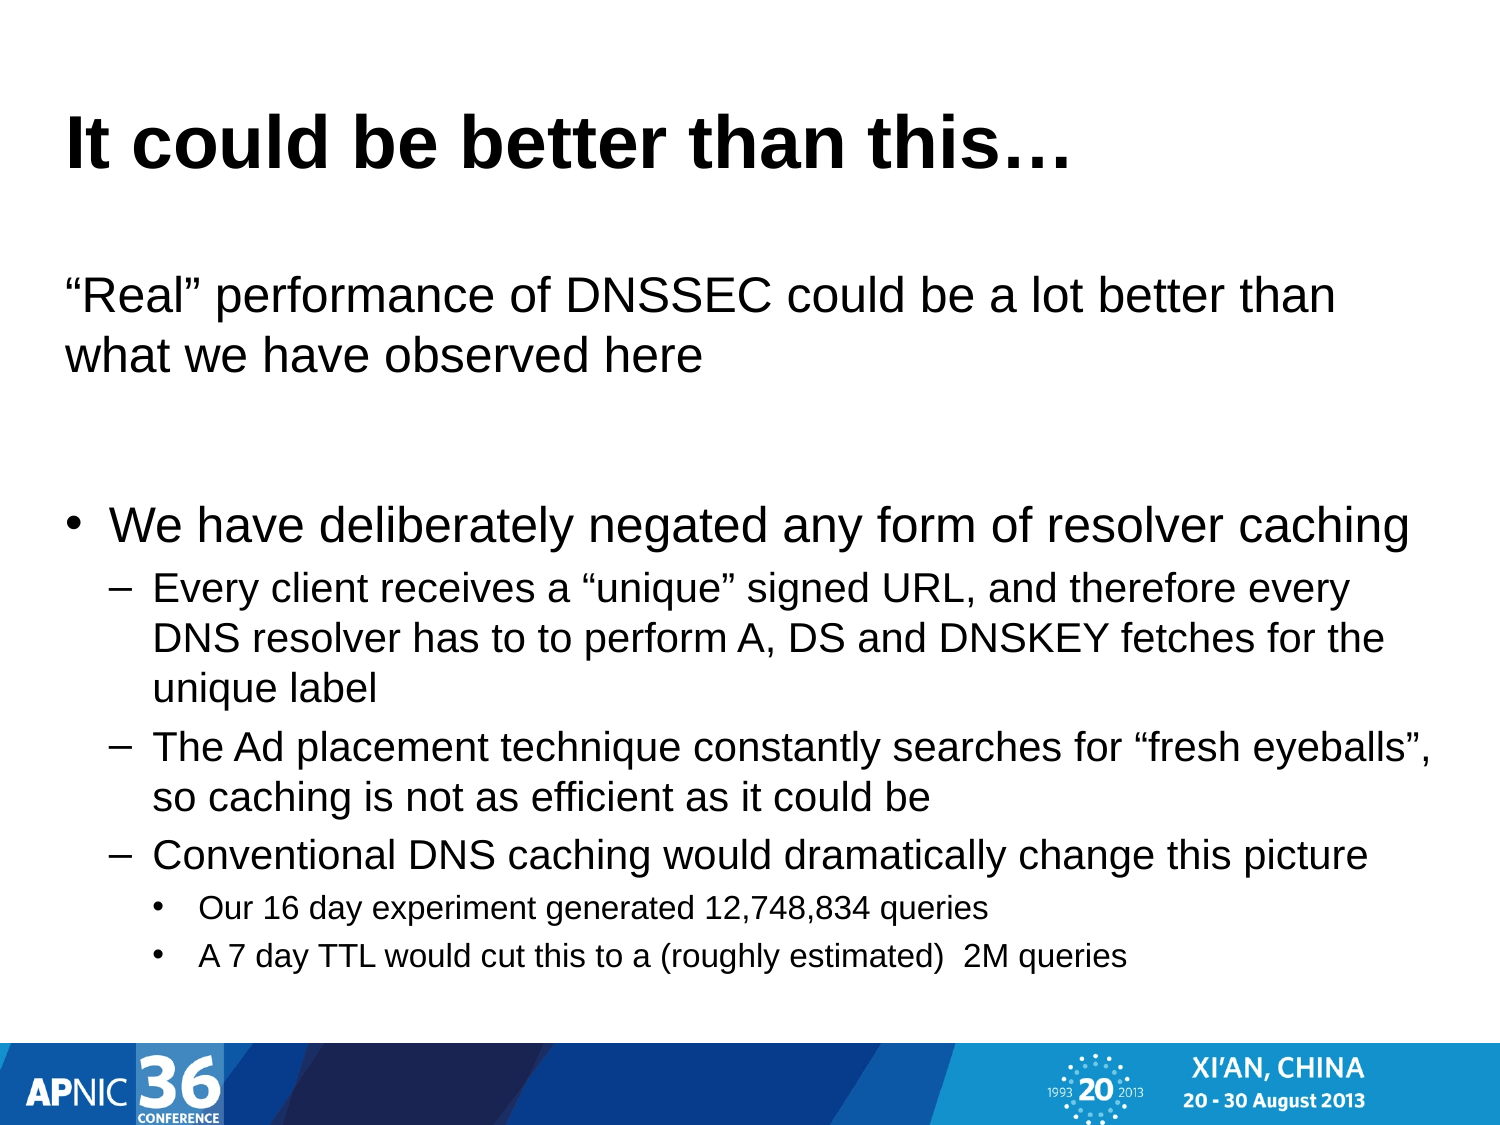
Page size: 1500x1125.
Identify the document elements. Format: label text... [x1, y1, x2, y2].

picture [0, 1043, 1500, 1125]
list “Real” performance of DNSSEC could be a lot better than what we have observed here We have deliberately negated any form of resolver caching Every client receives a “unique” signed URL, and therefore every DNS resolver has to to perform A, DS and DNSKEY fetches for the unique label The Ad placement technique constantly searches for “fresh eyeballs”, so caching is not as efficient as it could be Conventional DNS caching would dramatically change this picture Our 16 day experiment generated 12,748,834 queries A 7 day TTL would cut this to a (roughly estimated) 2M queries [64, 262, 1436, 1012]
title It could be better than this… [64, 45, 1436, 233]
